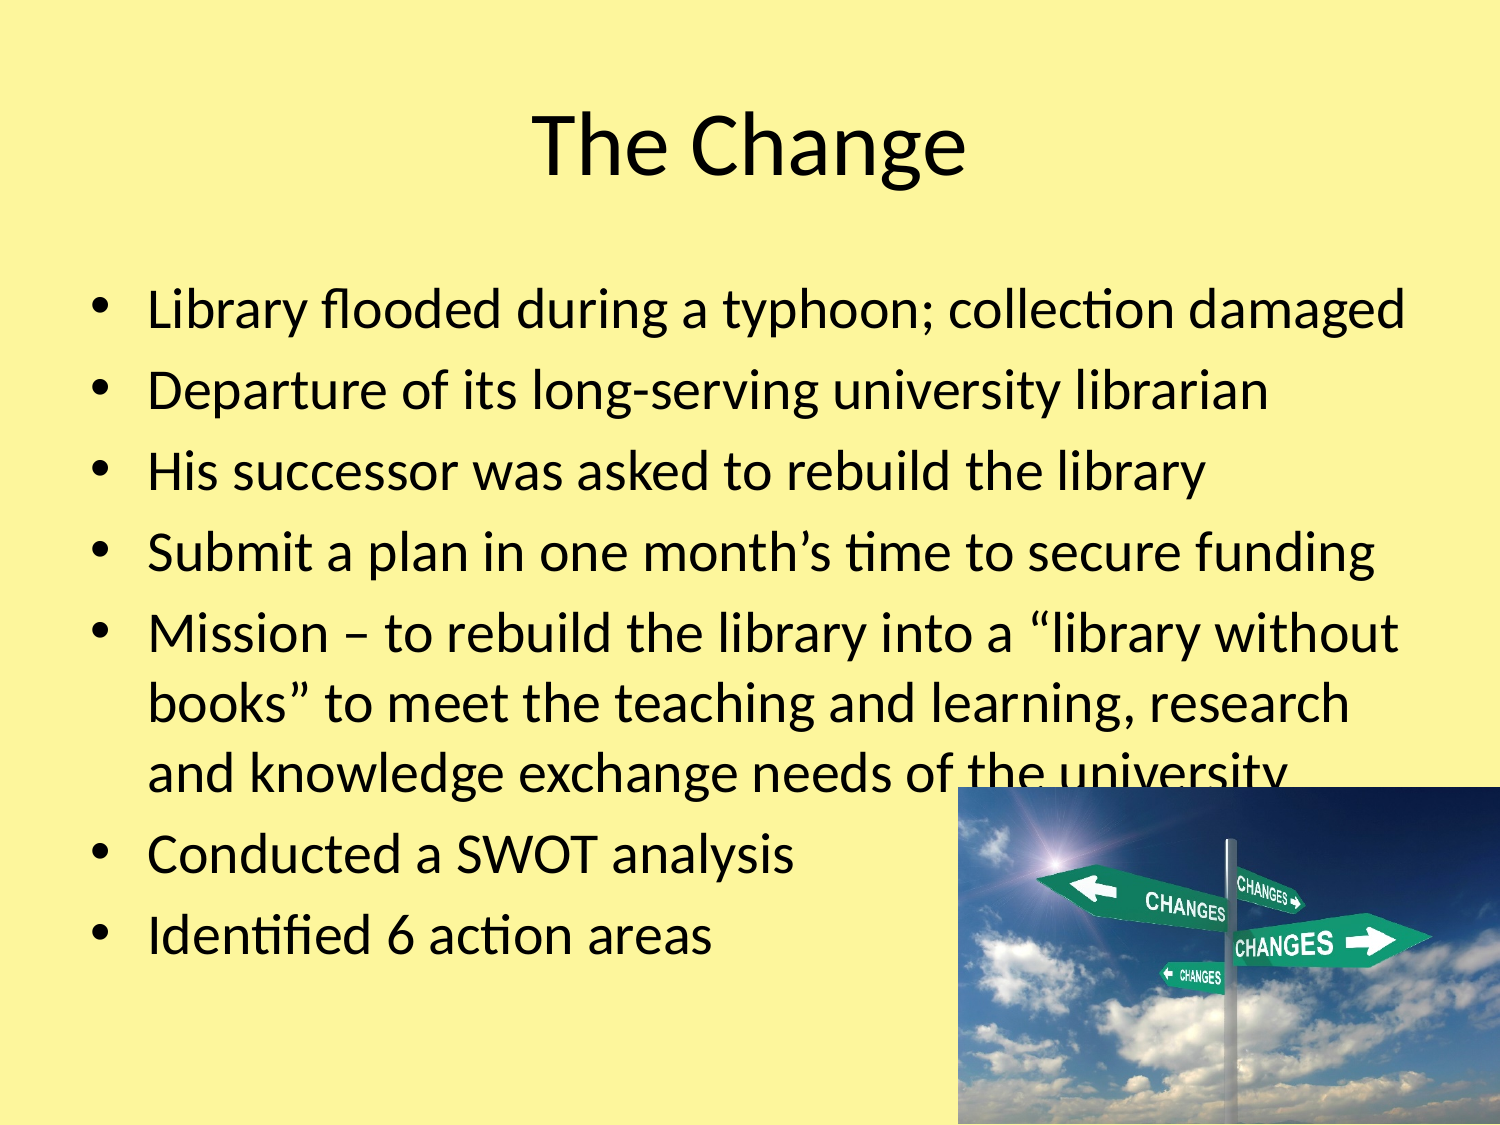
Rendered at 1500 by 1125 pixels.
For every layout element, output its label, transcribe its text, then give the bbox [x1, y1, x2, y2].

list Library flooded during a typhoon; collection damaged Departure of its long-serving university librarian His successor was asked to rebuild the library Submit a plan in one month’s time to secure funding Mission – to rebuild the library into a “library without books” to meet the teaching and learning, research and knowledge exchange needs of the university Conducted a SWOT analysis Identified 6 action areas [75, 262, 1425, 1005]
picture [957, 787, 1500, 1125]
title The Change [75, 45, 1425, 233]
